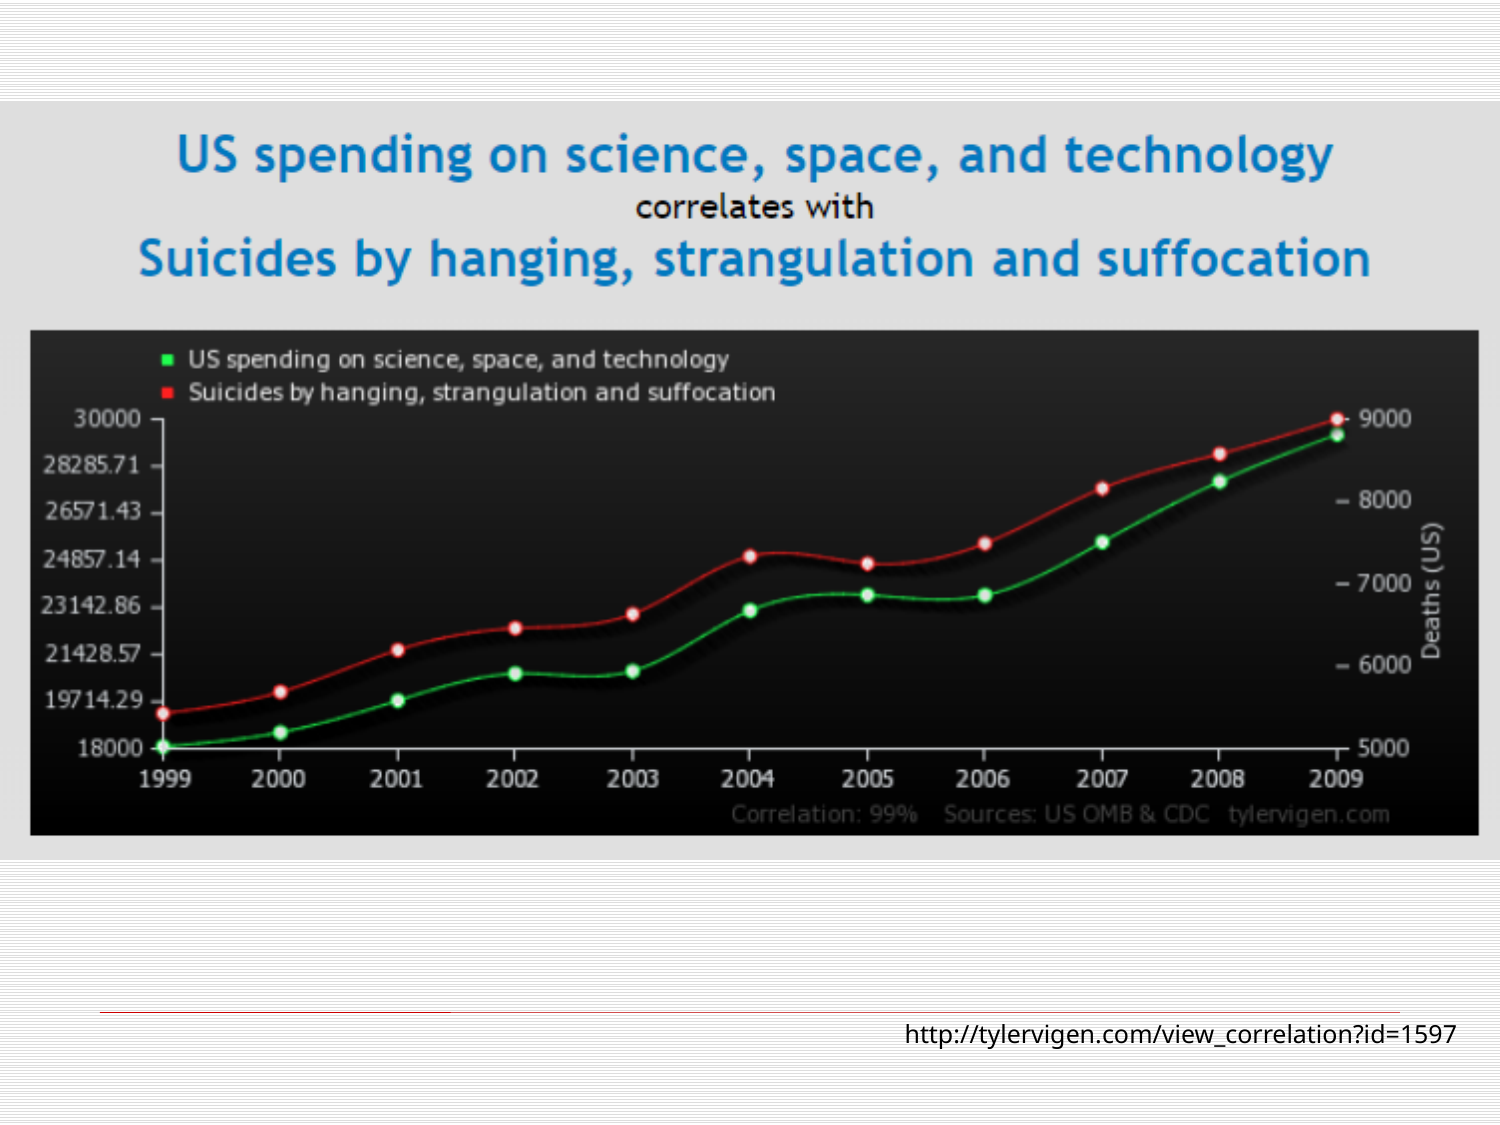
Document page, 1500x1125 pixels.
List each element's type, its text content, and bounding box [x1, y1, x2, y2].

text_box http://tylervigen.com/view_correlation?id=1597 [868, 1011, 1495, 1057]
picture [0, 101, 1500, 860]
